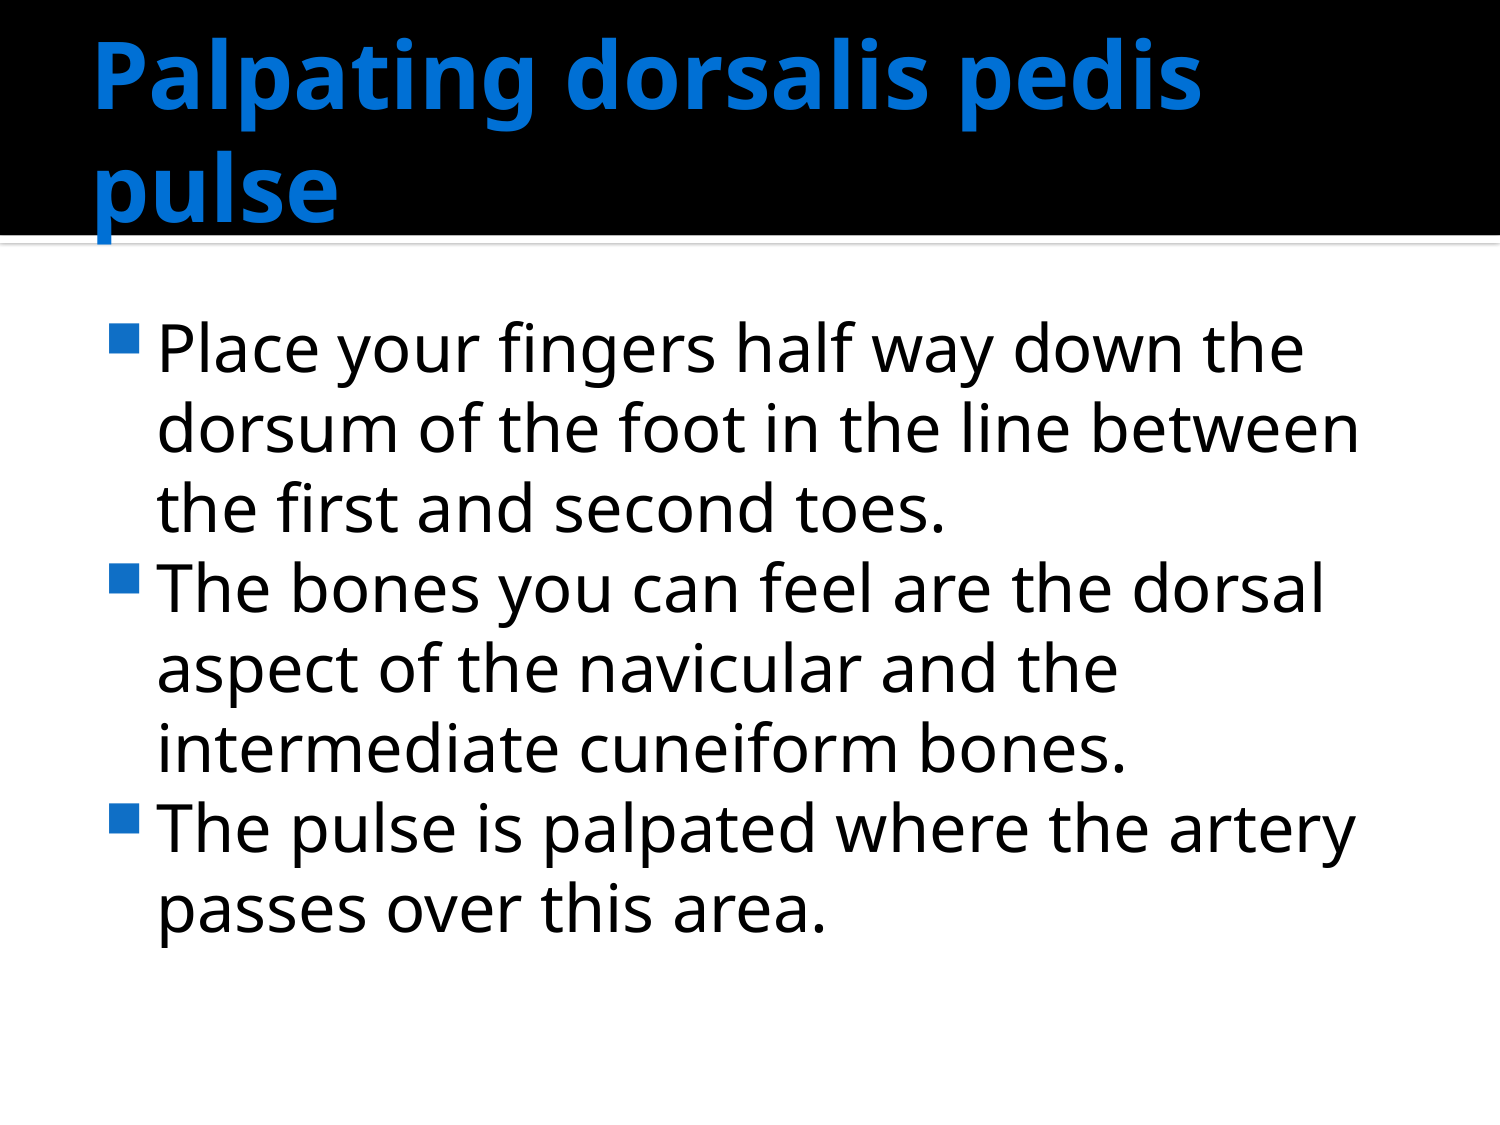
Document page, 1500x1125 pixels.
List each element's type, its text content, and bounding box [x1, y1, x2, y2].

title Palpating dorsalis pedis pulse [75, 25, 1425, 231]
list Place your fingers half way down the dorsum of the foot in the line between the first and second toes. The bones you can feel are the dorsal aspect of the navicular and the intermediate cuneiform bones. The pulse is palpated where the artery passes over this area. [75, 291, 1425, 1050]
